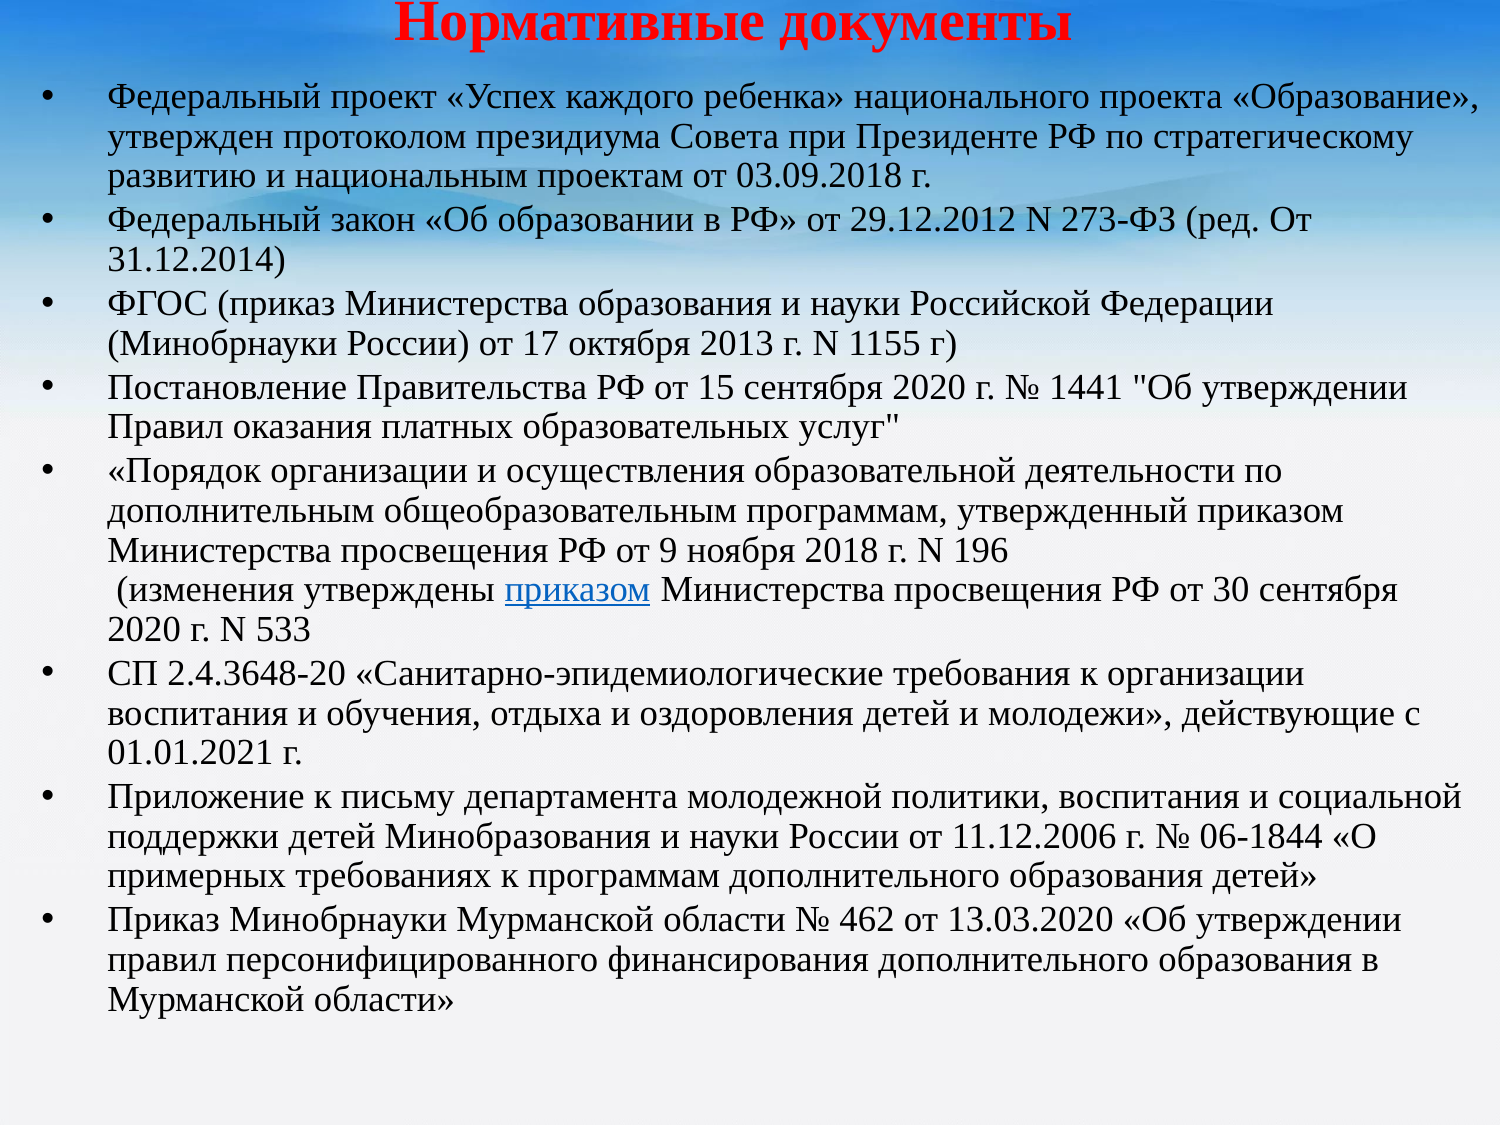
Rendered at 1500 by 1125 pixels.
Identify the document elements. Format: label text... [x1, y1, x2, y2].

subtitle Федеральный проект «Успех каждого ребенка» национального проекта «Образование», утвержден протоколом президиума Совета при Президенте РФ по стратегическому развитию и национальным проектам от 03.09.2018 г. Федеральный закон «Об образовании в РФ» от 29.12.2012 N 273-ФЗ (ред. От 31.12.2014) ФГОС (приказ Министерства образования и науки Российской Федерации (Минобрнауки России) от 17 октября 2013 г. N 1155 г) Постановление Правительства РФ от 15 сентября 2020 г. № 1441 "Об утверждении Правил оказания платных образовательных услуг" «Порядок организации и осуществления образовательной деятельности по дополнительным общеобразовательным программам, утвержденный приказом Министерства просвещения РФ от 9 ноября 2018 г. N 196 (изменения утверждены приказом Министерства просвещения РФ от 30 сентября 2020 г. N 533 СП 2.4.3648-20 «Санитарно-эпидемиологические требования к организации воспитания и обучения, отдыха и оздоровления детей и молодежи», действующие с 01.01.2021 г. Приложение к письму департамента молодежной политики, воспитания и социальной поддержки детей Минобразования и науки России от 11.12.2006 г. № 06-1844 «О примерных требованиях к программам дополнительного образования детей» Приказ Минобрнауки Мурманской области № 462 от 13.03.2020 «Об утверждении правил персонифицированного финансирования дополнительного образования в Мурманской области» [26, 69, 1500, 1094]
picture [0, 0, 1500, 1125]
title Нормативные документы [171, 0, 1297, 61]
